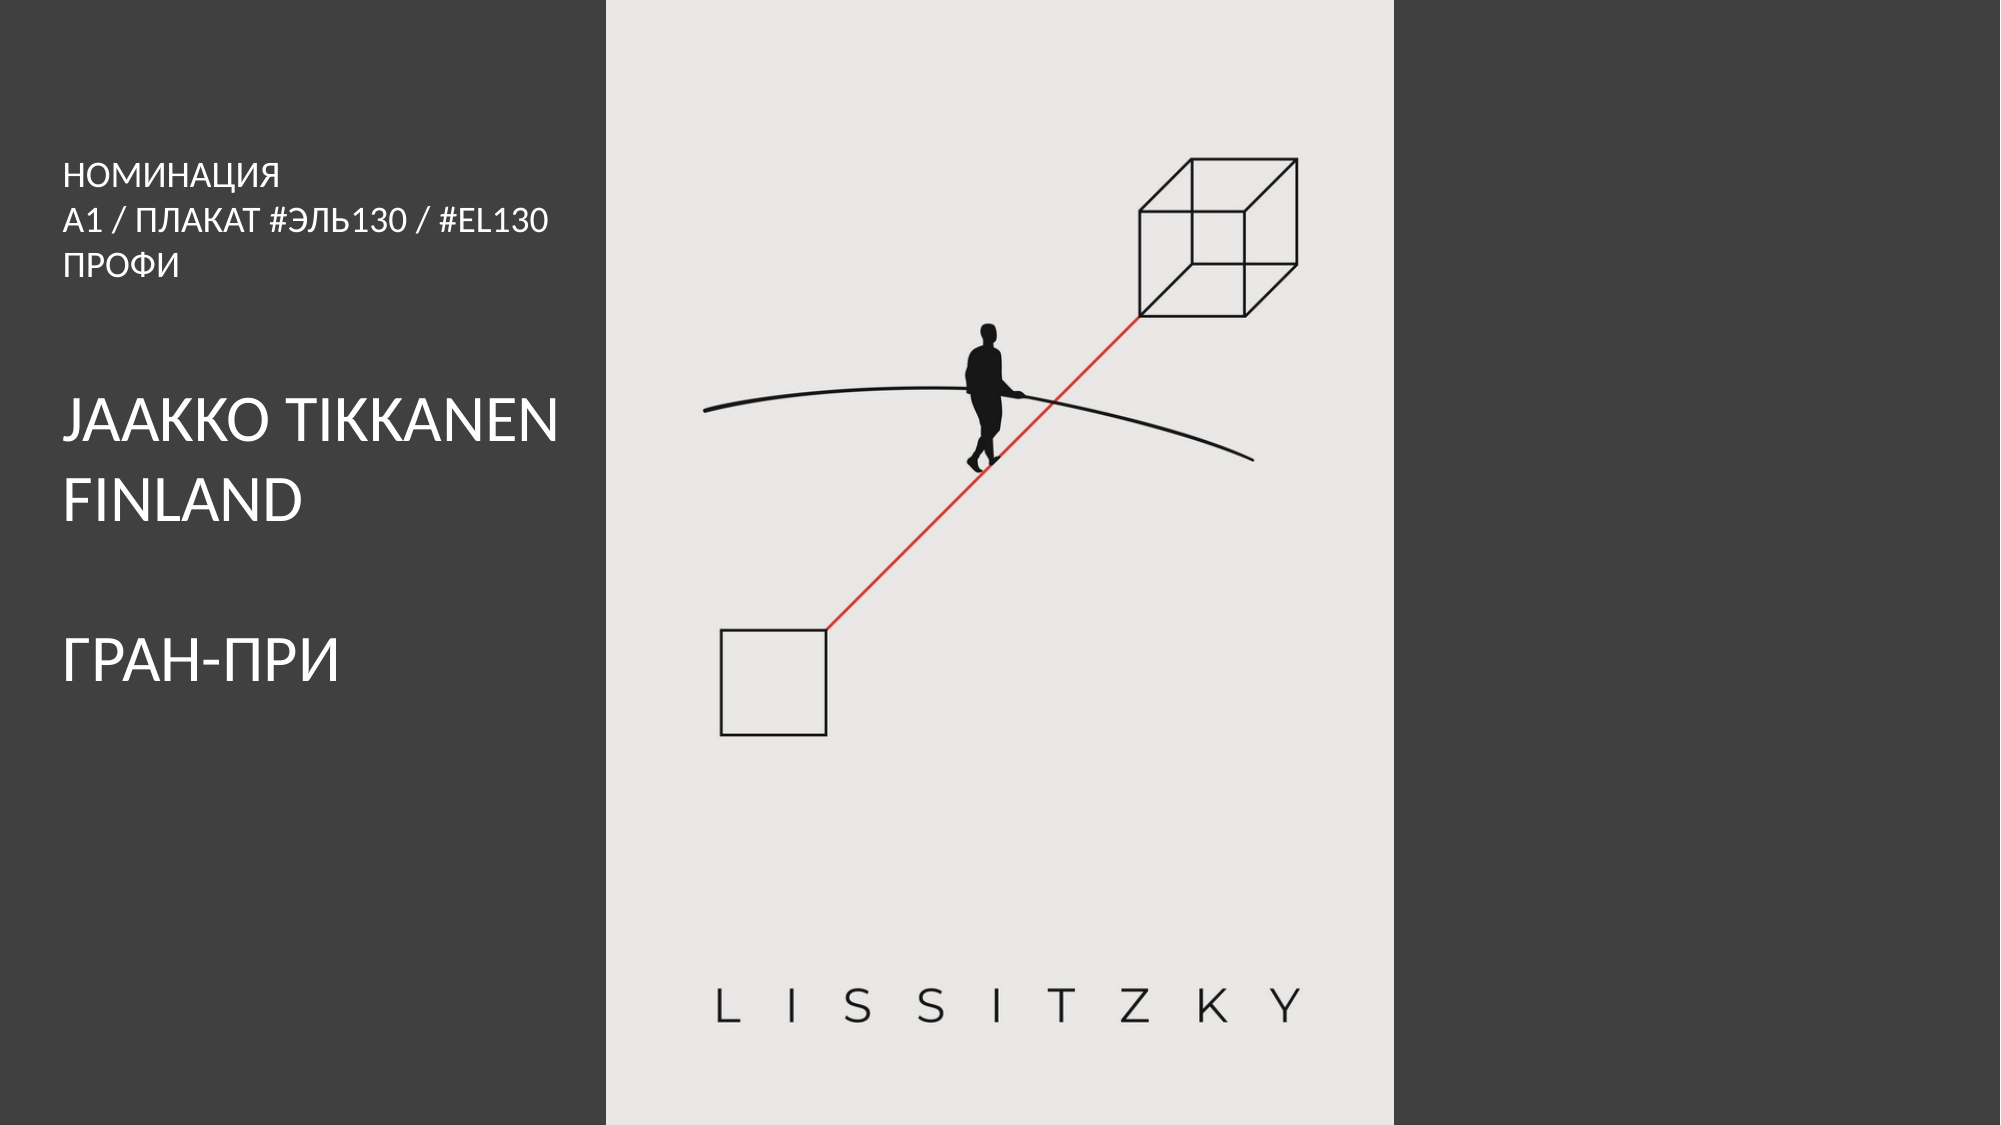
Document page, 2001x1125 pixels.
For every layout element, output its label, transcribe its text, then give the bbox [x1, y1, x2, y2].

picture [606, 0, 1394, 1125]
text_box НОМИНАЦИЯ А1 / ПЛАКАТ #ЭЛЬ130 / #EL130 ПРОФИ JAAKKO TIKKANEN FINLAND ГРАН-ПРИ [47, 142, 592, 703]
